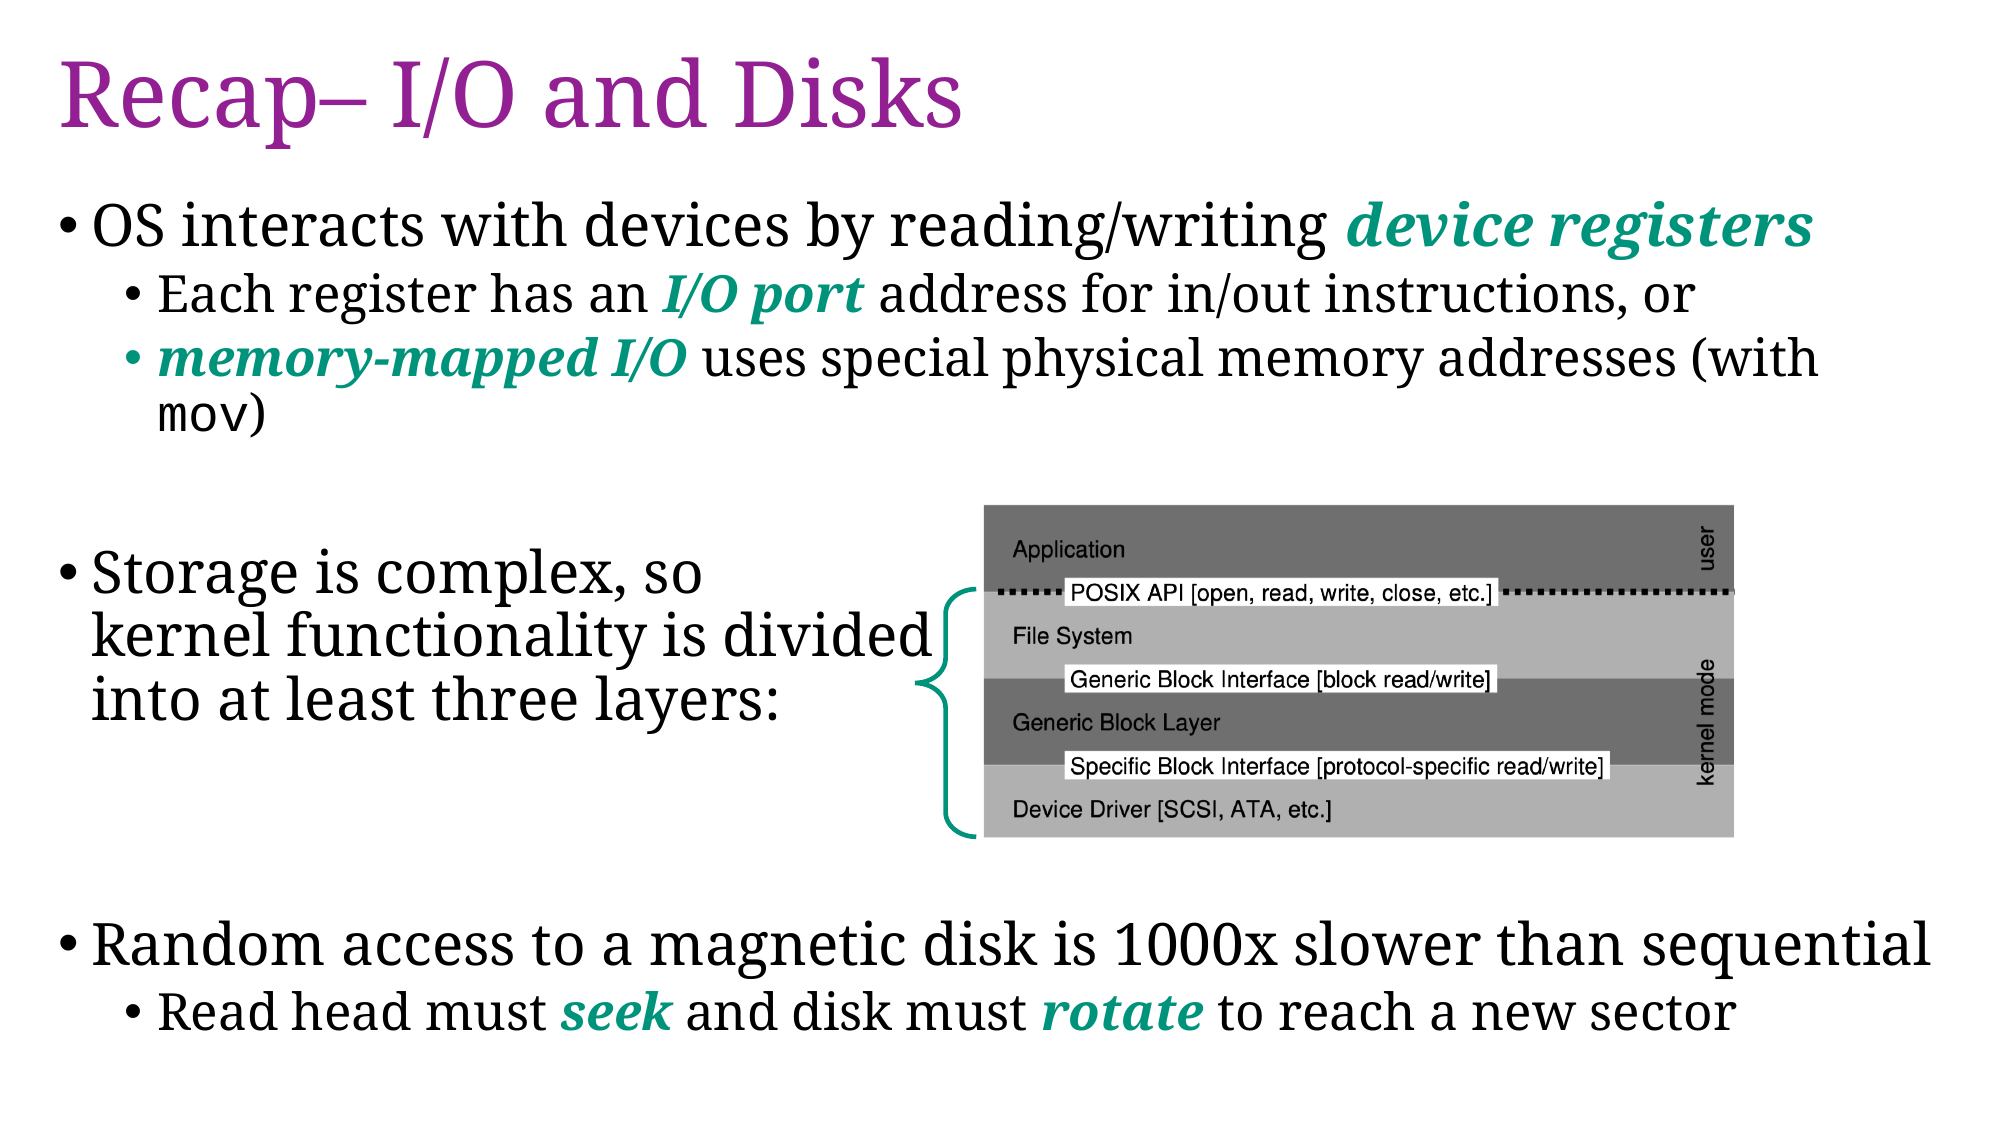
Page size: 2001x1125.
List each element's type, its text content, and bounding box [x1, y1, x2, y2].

list OS interacts with devices by reading/writing device registers Each register has an I/O port address for in/out instructions, or memory-mapped I/O uses special physical memory addresses (with mov) Storage is complex, so kernel functionality is divided into at least three layers: Random access to a magnetic disk is 1000x slower than sequential Read head must seek and disk must rotate to reach a new sector [43, 188, 1953, 1106]
picture [981, 501, 1737, 842]
text_box [914, 588, 977, 838]
title Recap– I/O and Disks [43, 25, 1953, 171]
